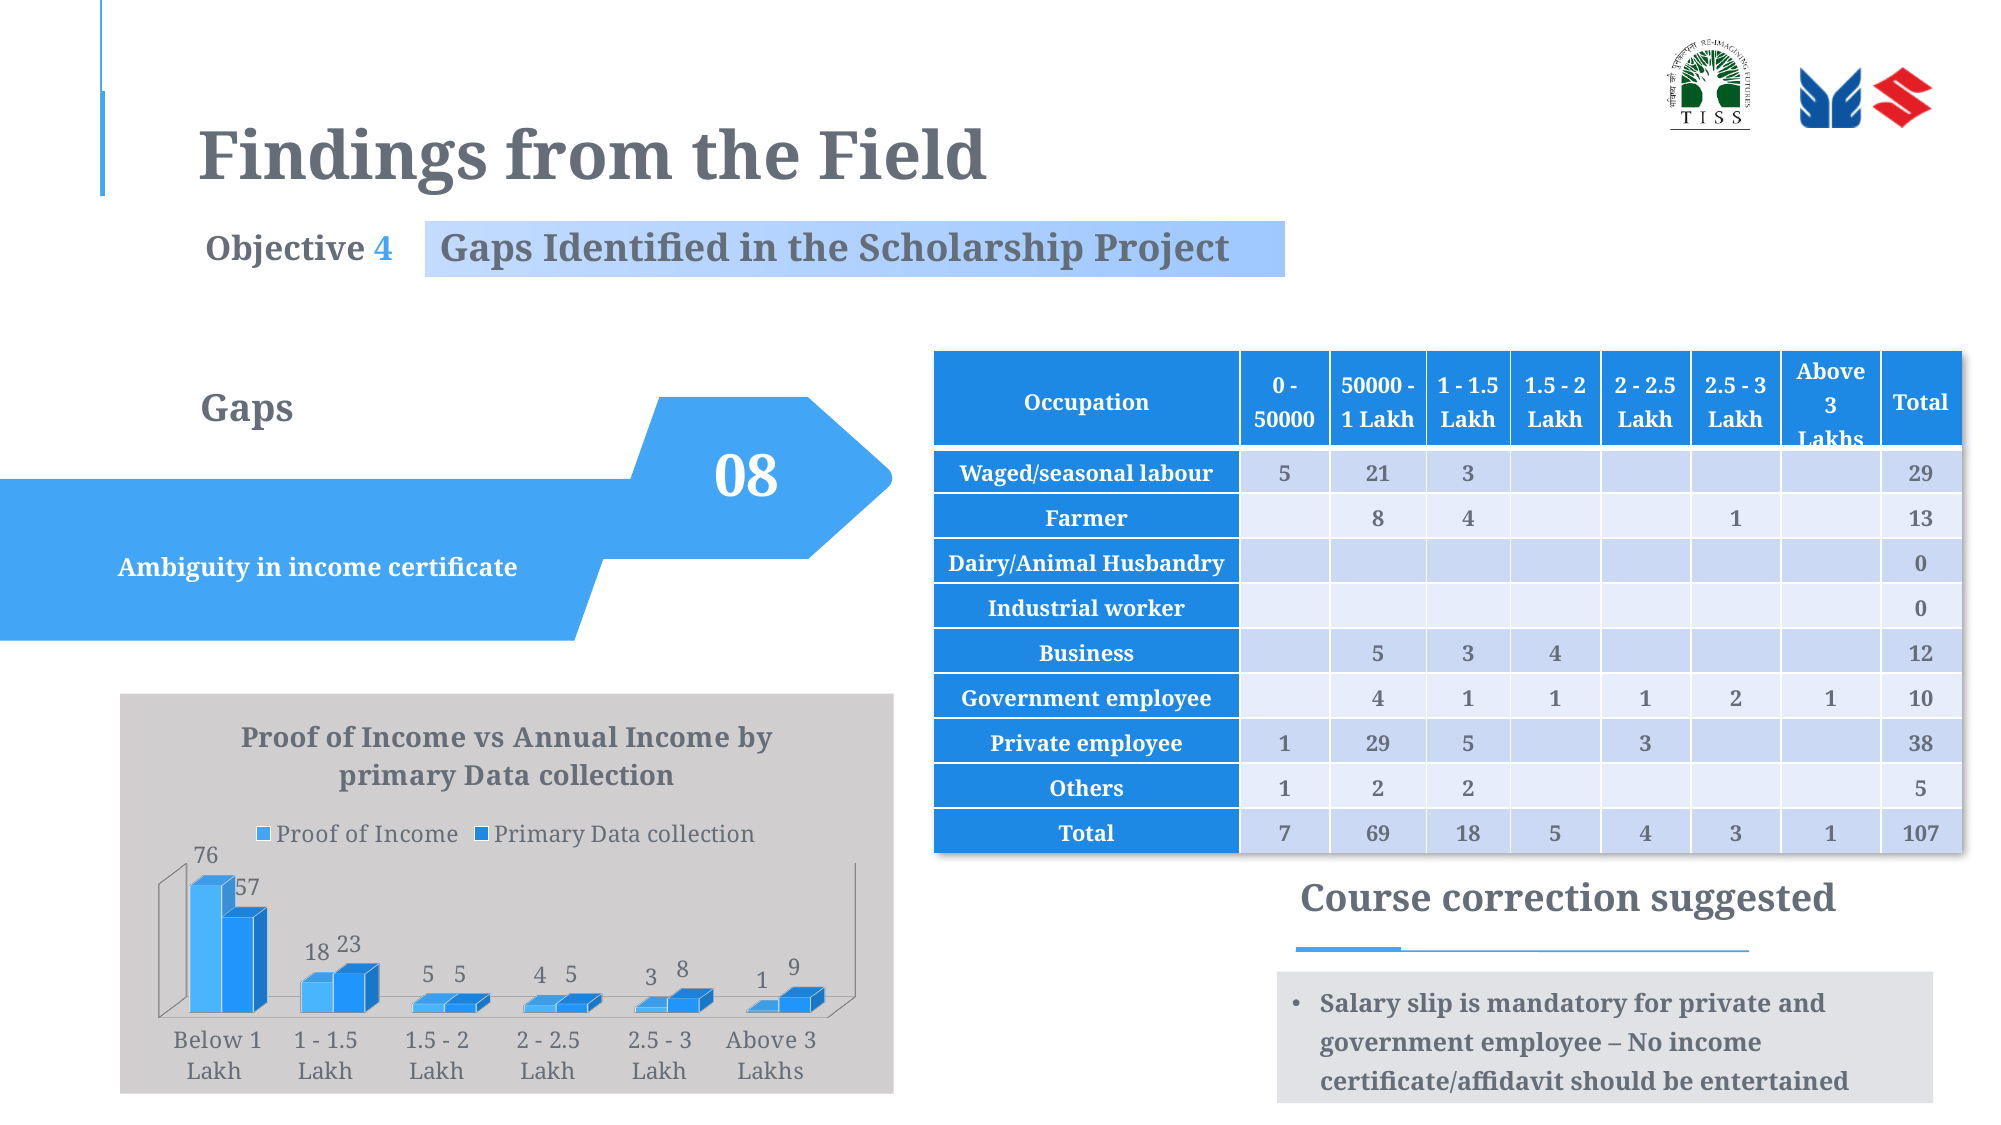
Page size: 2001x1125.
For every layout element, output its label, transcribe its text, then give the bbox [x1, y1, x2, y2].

table_cell 38 [1882, 719, 1962, 762]
picture [1800, 67, 1934, 128]
table_cell 4 [1331, 674, 1426, 717]
table_cell [1331, 584, 1426, 627]
table_cell 0 [1882, 539, 1962, 582]
table_cell 5 [1882, 764, 1962, 807]
table_cell 5 [1511, 809, 1600, 853]
table_cell 2 [1692, 674, 1780, 717]
table_cell 4 [1602, 809, 1690, 853]
table_cell [1511, 584, 1600, 627]
table_cell [1511, 494, 1600, 537]
table_cell 29 [1331, 719, 1426, 762]
table_cell [1241, 674, 1329, 717]
table_cell [1602, 539, 1690, 582]
table_header 0 - 50000 [1241, 351, 1329, 445]
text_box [602, 396, 894, 559]
table_cell 29 [1882, 451, 1962, 492]
table_cell 3 [1692, 809, 1780, 853]
table_cell 5 [1241, 451, 1329, 492]
table_cell 3 [1602, 719, 1690, 762]
table_cell 12 [1882, 629, 1962, 672]
table_cell 2 [1331, 764, 1426, 807]
table_cell [1692, 629, 1780, 672]
table_cell 1 [1602, 674, 1690, 717]
text_box Salary slip is mandatory for private and government employee – No income certificate/affidavit should be entertained [1277, 971, 1934, 1104]
table_cell [1331, 539, 1426, 582]
table_cell [1427, 539, 1510, 582]
table_cell 21 [1331, 451, 1426, 492]
table_cell Private employee [934, 719, 1239, 762]
table_cell [1511, 451, 1600, 492]
table_cell [1692, 764, 1780, 807]
table_cell [1782, 719, 1880, 762]
table_cell [1782, 584, 1880, 627]
table_cell 0 [1882, 584, 1962, 627]
table_cell 1 [1782, 674, 1880, 717]
table_cell 5 [1427, 719, 1510, 762]
table_cell 7 [1241, 809, 1329, 853]
table_cell [1511, 764, 1600, 807]
text_box Gaps Identified in the Scholarship Project [424, 221, 1285, 277]
table_cell [1782, 629, 1880, 672]
table_cell 1 [1241, 719, 1329, 762]
table_cell 1 [1782, 809, 1880, 853]
table_cell [1692, 539, 1780, 582]
table_cell 18 [1427, 809, 1510, 853]
table_cell [1602, 764, 1690, 807]
table_cell [1241, 629, 1329, 672]
table_header Total [1882, 351, 1962, 445]
table_cell [1602, 629, 1690, 672]
table_cell Business [934, 629, 1239, 672]
table_cell 3 [1427, 629, 1510, 672]
table_cell 1 [1241, 764, 1329, 807]
table_cell [1602, 584, 1690, 627]
text_box Gaps [185, 376, 309, 436]
table_cell [1782, 494, 1880, 537]
table_cell 1 [1692, 494, 1780, 537]
table_header Above 3 Lakhs [1782, 351, 1880, 445]
table_cell [1782, 539, 1880, 582]
table_cell [1427, 584, 1510, 627]
table_cell 8 [1331, 494, 1426, 537]
table_cell [1511, 719, 1600, 762]
table_cell [1692, 719, 1780, 762]
table_cell 1 [1511, 674, 1600, 717]
table_header 1 - 1.5 Lakh [1427, 351, 1510, 445]
table_cell Others [934, 764, 1239, 807]
table_cell Government employee [934, 674, 1239, 717]
table_cell [1511, 539, 1600, 582]
table_header 2.5 - 3 Lakh [1692, 351, 1780, 445]
table_header 2 - 2.5 Lakh [1602, 351, 1690, 445]
table_cell 10 [1882, 674, 1962, 717]
table_cell 5 [1331, 629, 1426, 672]
table_cell 2 [1427, 764, 1510, 807]
table_cell Waged/seasonal labour [934, 451, 1239, 492]
table_cell [1602, 451, 1690, 492]
table_cell 1 [1427, 674, 1510, 717]
table_cell 69 [1331, 809, 1426, 853]
table_cell Farmer [934, 494, 1239, 537]
table_header 1.5 - 2 Lakh [1511, 351, 1600, 445]
picture [1667, 39, 1750, 130]
table_cell [1782, 451, 1880, 492]
table_cell [1782, 764, 1880, 807]
text_box Findings from the Field [183, 105, 1423, 201]
table_header Occupation [934, 351, 1239, 445]
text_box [0, 478, 632, 641]
table_cell 4 [1427, 494, 1510, 537]
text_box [1277, 866, 1860, 952]
table_cell Total [934, 809, 1239, 853]
table_cell [1692, 584, 1780, 627]
table_cell [1241, 584, 1329, 627]
table_cell Industrial worker [934, 584, 1239, 627]
table_cell 13 [1882, 494, 1962, 537]
table_cell [1602, 494, 1690, 537]
chart [120, 693, 894, 1094]
table_cell 107 [1882, 809, 1962, 853]
table_cell [1241, 494, 1329, 537]
table_cell Dairy/Animal Husbandry [934, 539, 1239, 582]
table_cell 4 [1511, 629, 1600, 672]
table_cell [1241, 539, 1329, 582]
text_box Objective 4 [190, 219, 408, 275]
table_cell [1692, 451, 1780, 492]
table_header 50000 - 1 Lakh [1331, 351, 1426, 445]
table_cell 3 [1427, 451, 1510, 492]
